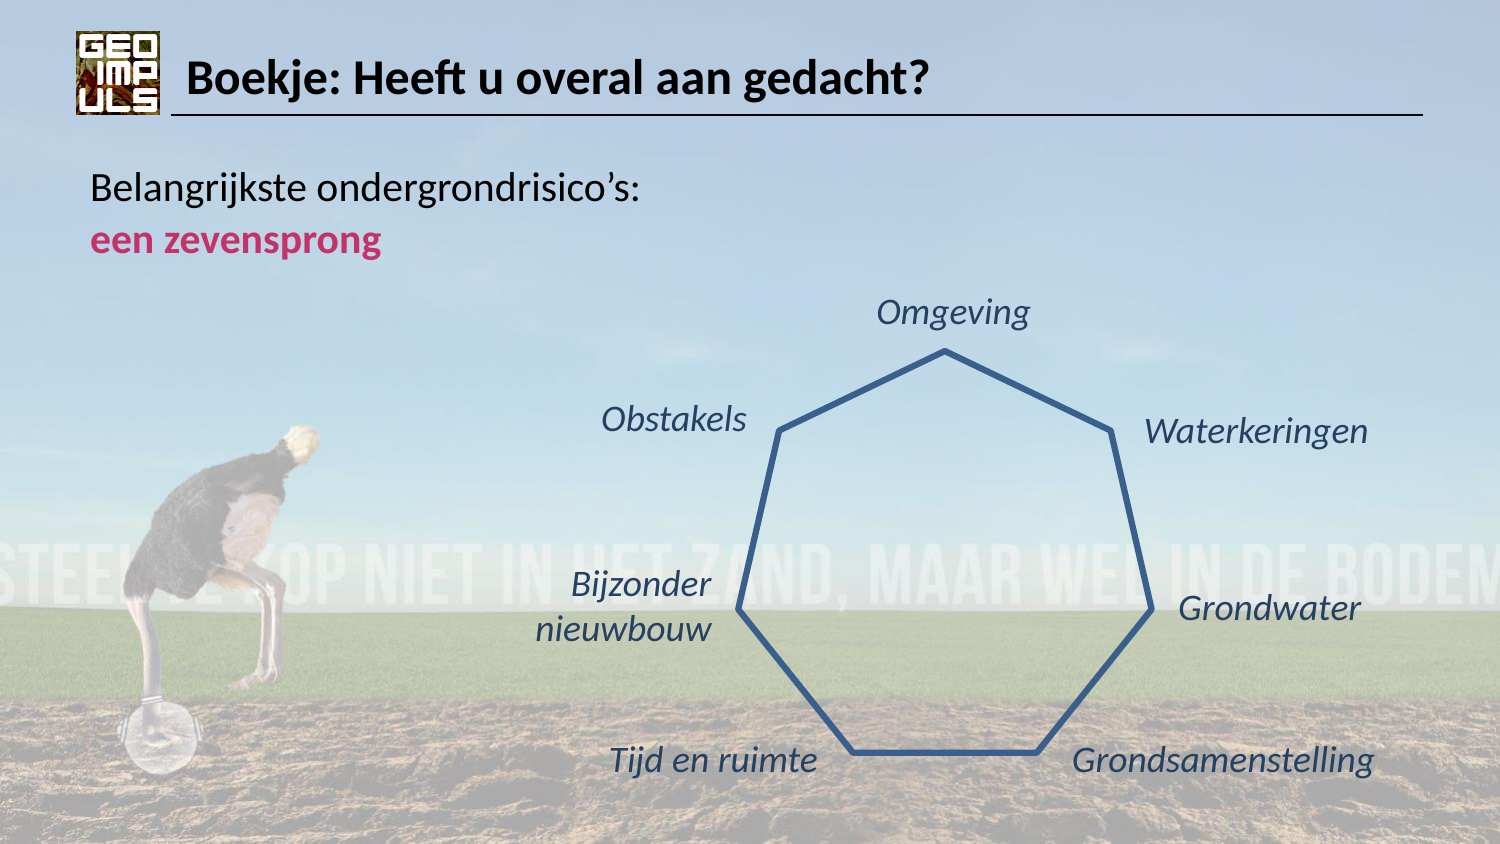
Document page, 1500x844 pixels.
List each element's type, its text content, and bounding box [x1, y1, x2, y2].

text_box Tijd en ruimte [561, 727, 833, 788]
text_box Grondwater [1163, 575, 1424, 636]
text_box [736, 349, 1154, 755]
text_box [174, 196, 1350, 258]
text_box Grondsamenstelling [1057, 727, 1447, 788]
text_box Omgeving [861, 280, 1047, 340]
text_box Waterkeringen [1129, 398, 1384, 458]
list Belangrijkste ondergrondrisico’s: een zevensprong [75, 150, 1425, 754]
text_box Bijzonder nieuwbouw [501, 551, 727, 657]
picture [0, 0, 1500, 844]
title Boekje: Heeft u overal aan gedacht? [171, 33, 1425, 115]
text_box Obstakels [513, 386, 762, 447]
